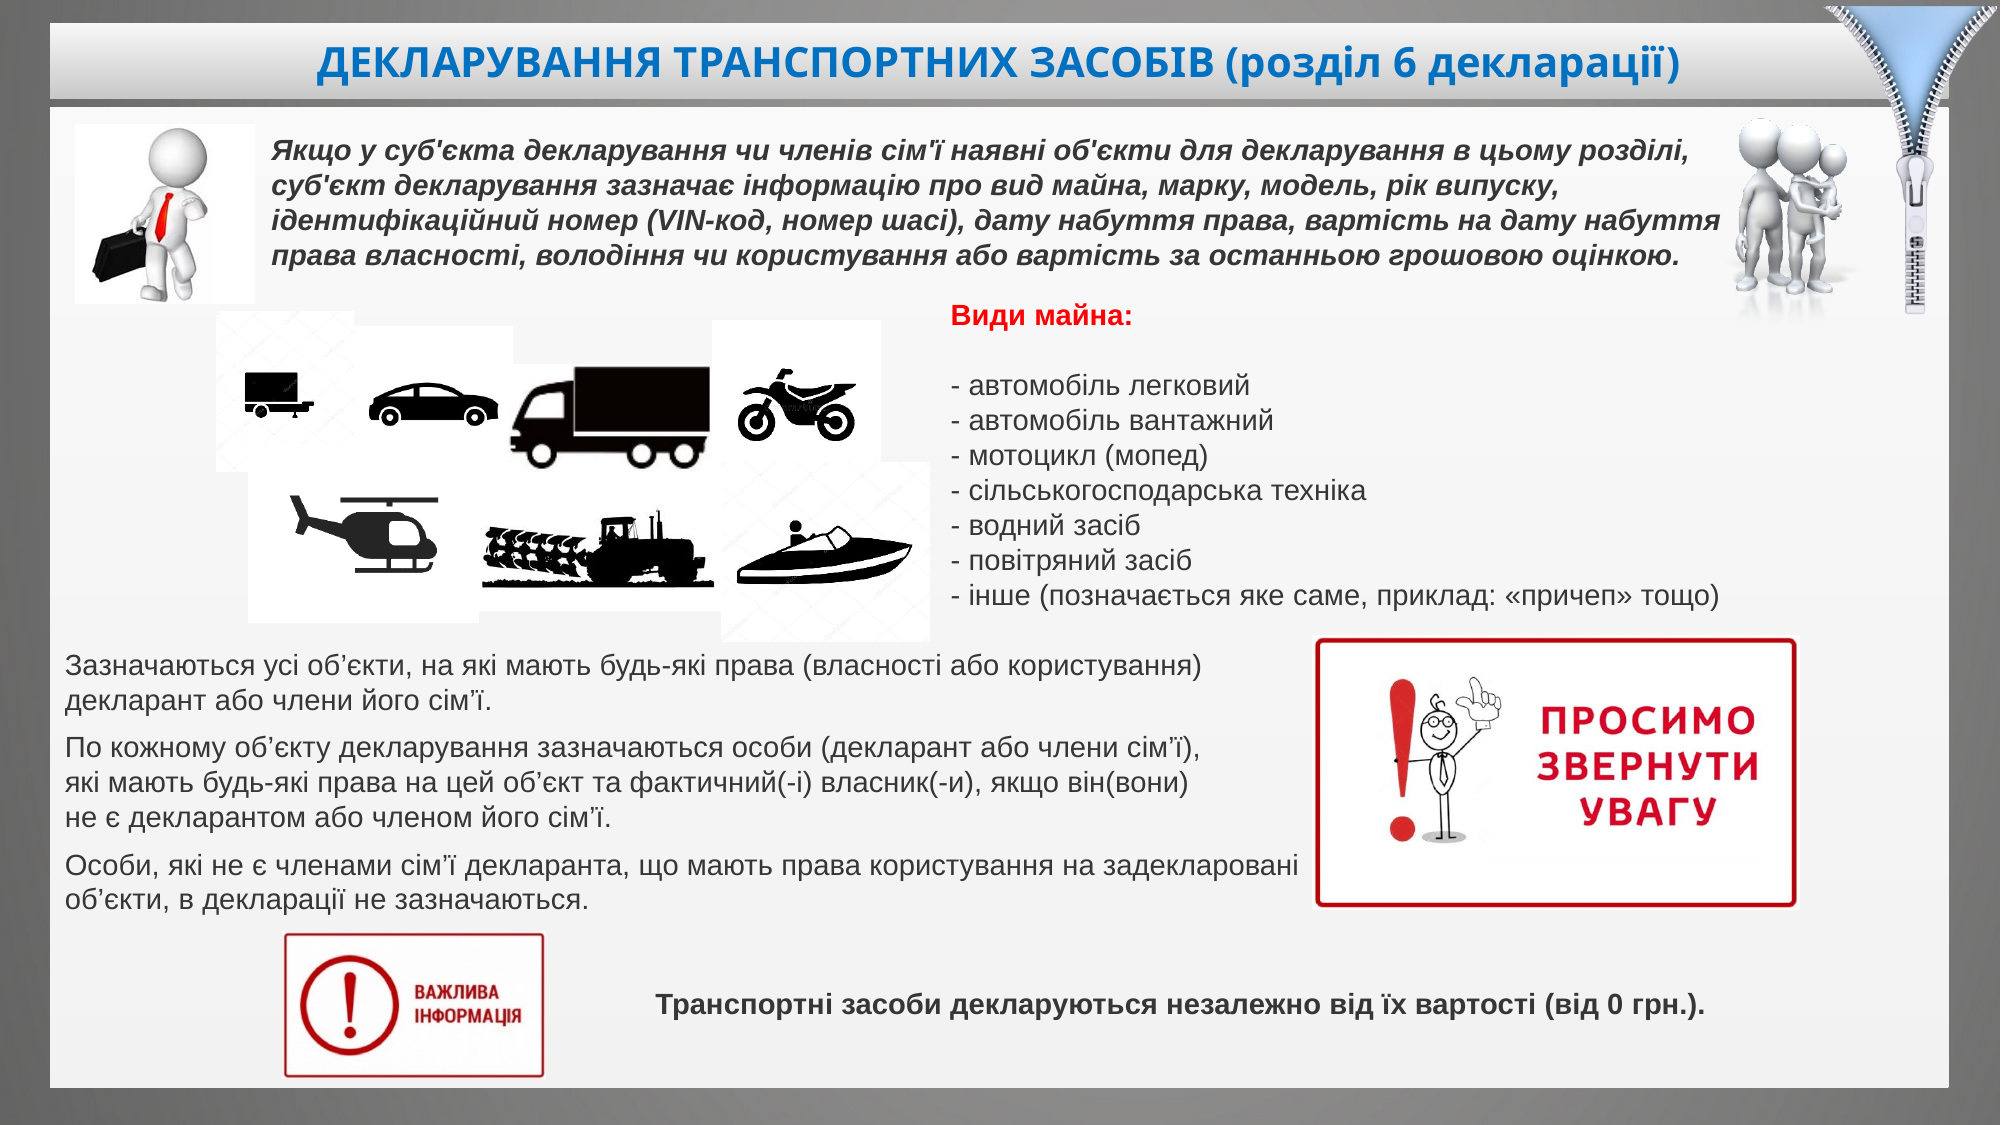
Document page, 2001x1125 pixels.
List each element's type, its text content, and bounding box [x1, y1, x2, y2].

text_box Якщо у суб'єкта декларування чи членів сім'ї наявні об'єкти для декларування в цьому розділі, суб'єкт декларування зазначає інформацію про вид майна, марку, модель, рік випуску, ідентифікаційний номер (VIN-код, номер шасі), дату набуття права, вартість на дату набуття права власності, володіння чи користування або вартість за останньою грошовою оцінкою. Види майна: - автомобіль легковий - автомобіль вантажний - мотоцикл (мопед) - сільськогосподарська техніка - водний засіб - повітряний засіб - інше (позначається яке саме, приклад: «причеп» тощо) Зазначаються усі об’єкти, на які мають будь-які права (власності або користування) декларант або члени його сім’ї. По кожному об’єкту декларування зазначаються особи (декларант або члени сім’ї), які мають будь-які права на цей об’єкт та фактичний(-і) власник(-и), якщо він(вони) не є декларантом або членом його сім’ї. Особи, які не є членами сім’ї декларанта, що мають права користування на задекларовані об’єкти, в декларації не зазначаються. Транспортні засоби декларуються незалежно від їх вартості (від 0 грн.). [50, 107, 1949, 1088]
text_box ДЕКЛАРУВАННЯ ТРАНСПОРТНИХ ЗАСОБІВ (розділ 6 декларації) [50, 23, 1816, 99]
picture [0, 0, 2000, 1125]
